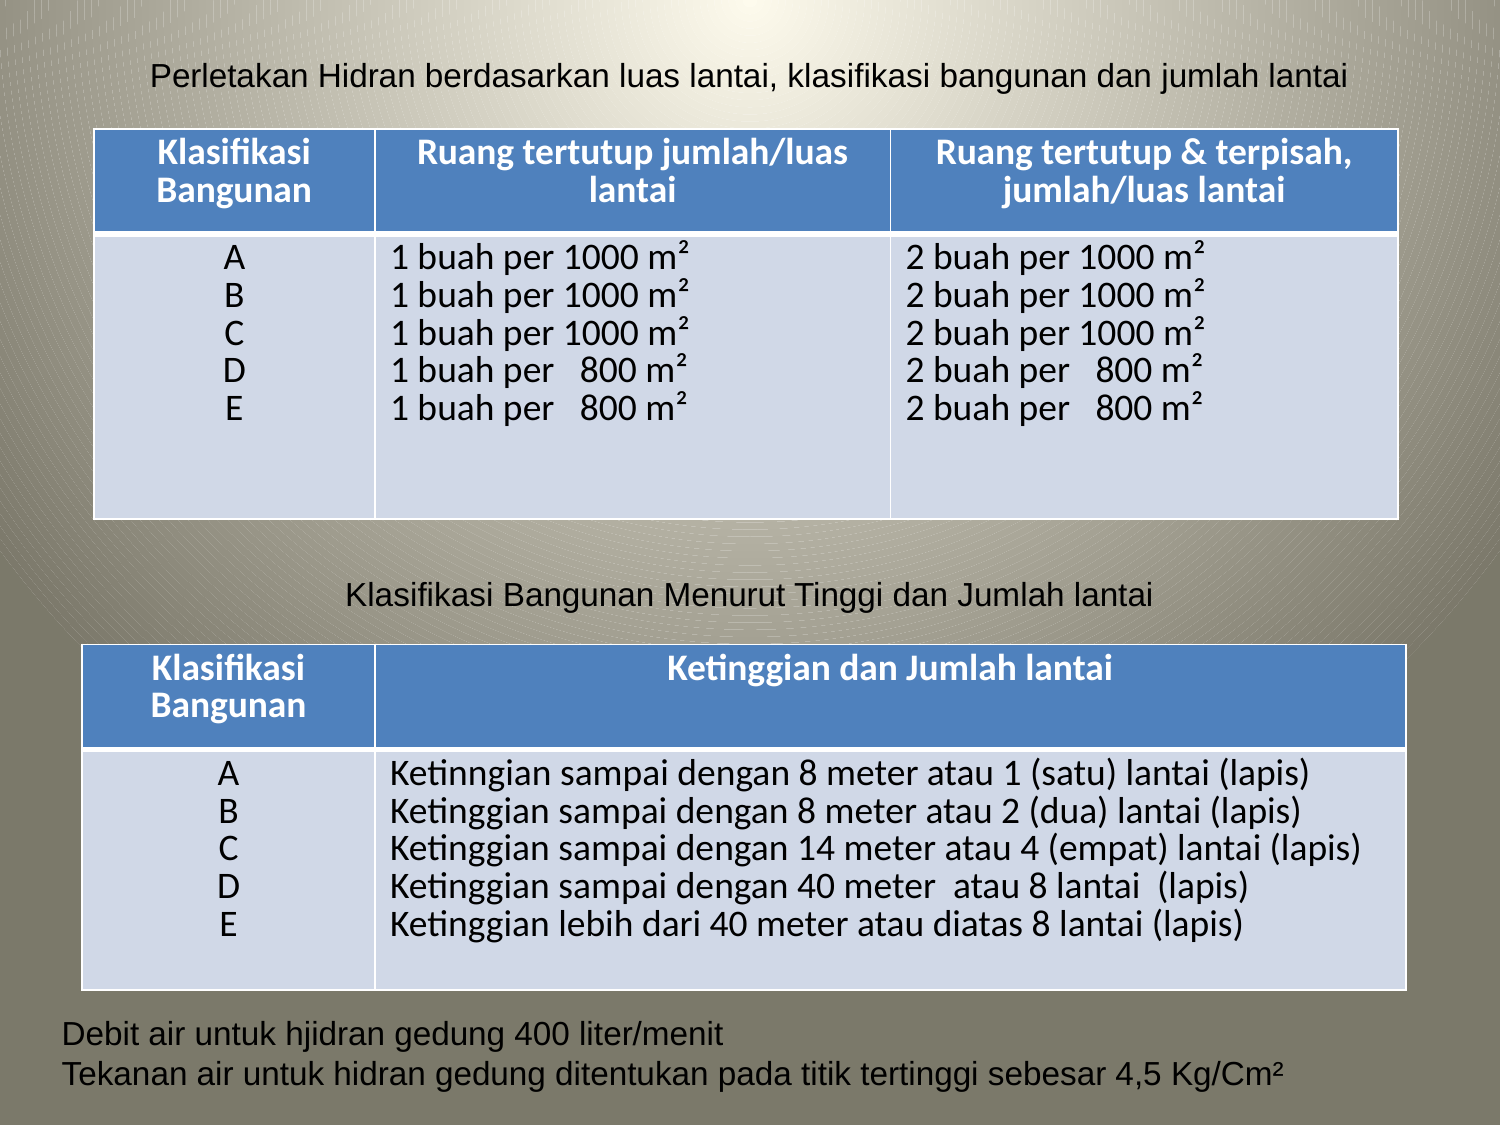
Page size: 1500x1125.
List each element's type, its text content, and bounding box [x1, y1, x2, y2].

table_cell Ketinngian sampai dengan 8 meter atau 1 (satu) lantai (lapis) Ketinggian sampai dengan 8 meter atau 2 (dua) lantai (lapis) Ketinggian sampai dengan 14 meter atau 4 (empat) lantai (lapis) Ketinggian sampai dengan 40 meter atau 8 lantai (lapis) Ketinggian lebih dari 40 meter atau diatas 8 lantai (lapis) [376, 752, 1405, 989]
table_header Klasifikasi Bangunan [83, 645, 374, 747]
table_header Ruang tertutup & terpisah, jumlah/luas lantai [891, 130, 1397, 231]
table_cell 1 buah per 1000 m² 1 buah per 1000 m² 1 buah per 1000 m² 1 buah per 800 m² 1 buah per 800 m² [376, 237, 890, 518]
table_cell 2 buah per 1000 m² 2 buah per 1000 m² 2 buah per 1000 m² 2 buah per 800 m² 2 buah per 800 m² [891, 237, 1397, 518]
table_header Klasifikasi Bangunan [95, 130, 374, 231]
text_box Perletakan Hidran berdasarkan luas lantai, klasifikasi bangunan dan jumlah lantai Klasifikasi Bangunan Menurut Tinggi dan Jumlah lantai Debit air untuk hjidran gedung 400 liter/menit Tekanan air untuk hidran gedung ditentukan pada titik tertinggi sebesar 4,5 Kg/Cm² [46, 46, 1454, 1100]
table_cell A B C D E [83, 752, 374, 989]
table_cell A B C D E [95, 237, 374, 518]
table_header Ruang tertutup jumlah/luas lantai [376, 130, 890, 231]
table_header Ketinggian dan Jumlah lantai [376, 645, 1405, 747]
